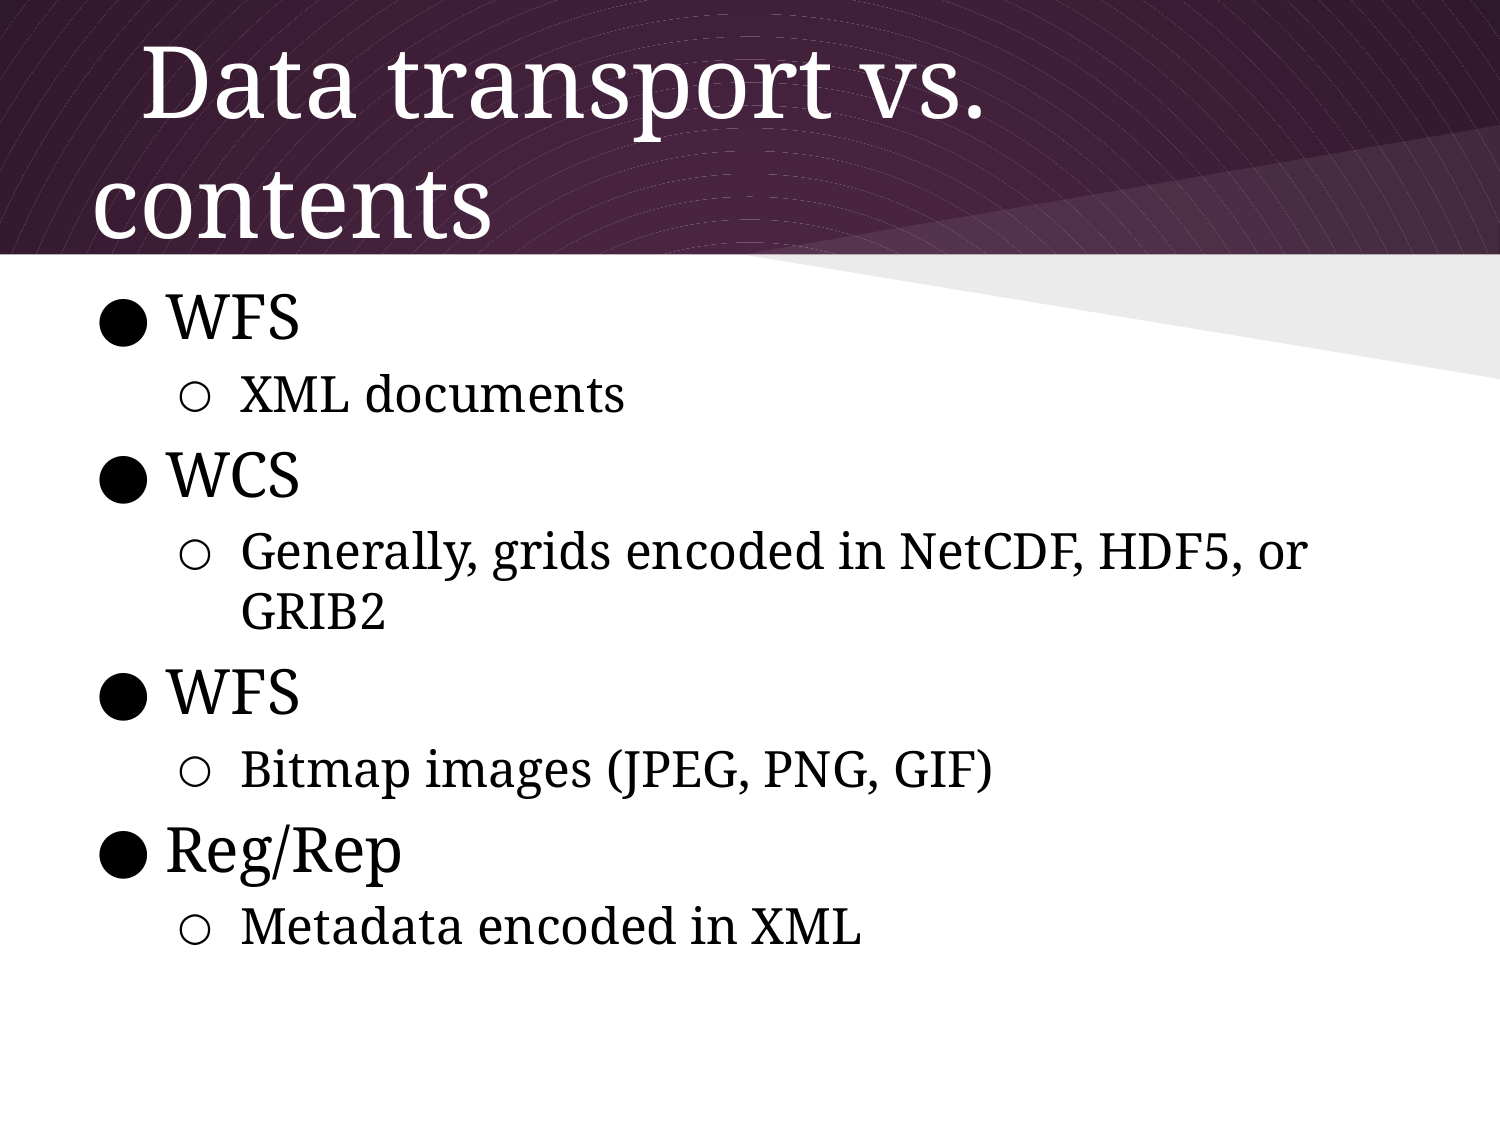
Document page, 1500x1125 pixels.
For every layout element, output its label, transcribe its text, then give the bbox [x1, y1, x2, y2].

title Data transport vs. contents [75, 45, 1425, 233]
list WFS XML documents WCS Generally, grids encoded in NetCDF, HDF5, or GRIB2 WFS Bitmap images (JPEG, PNG, GIF) Reg/Rep Metadata encoded in XML [75, 262, 1425, 1078]
